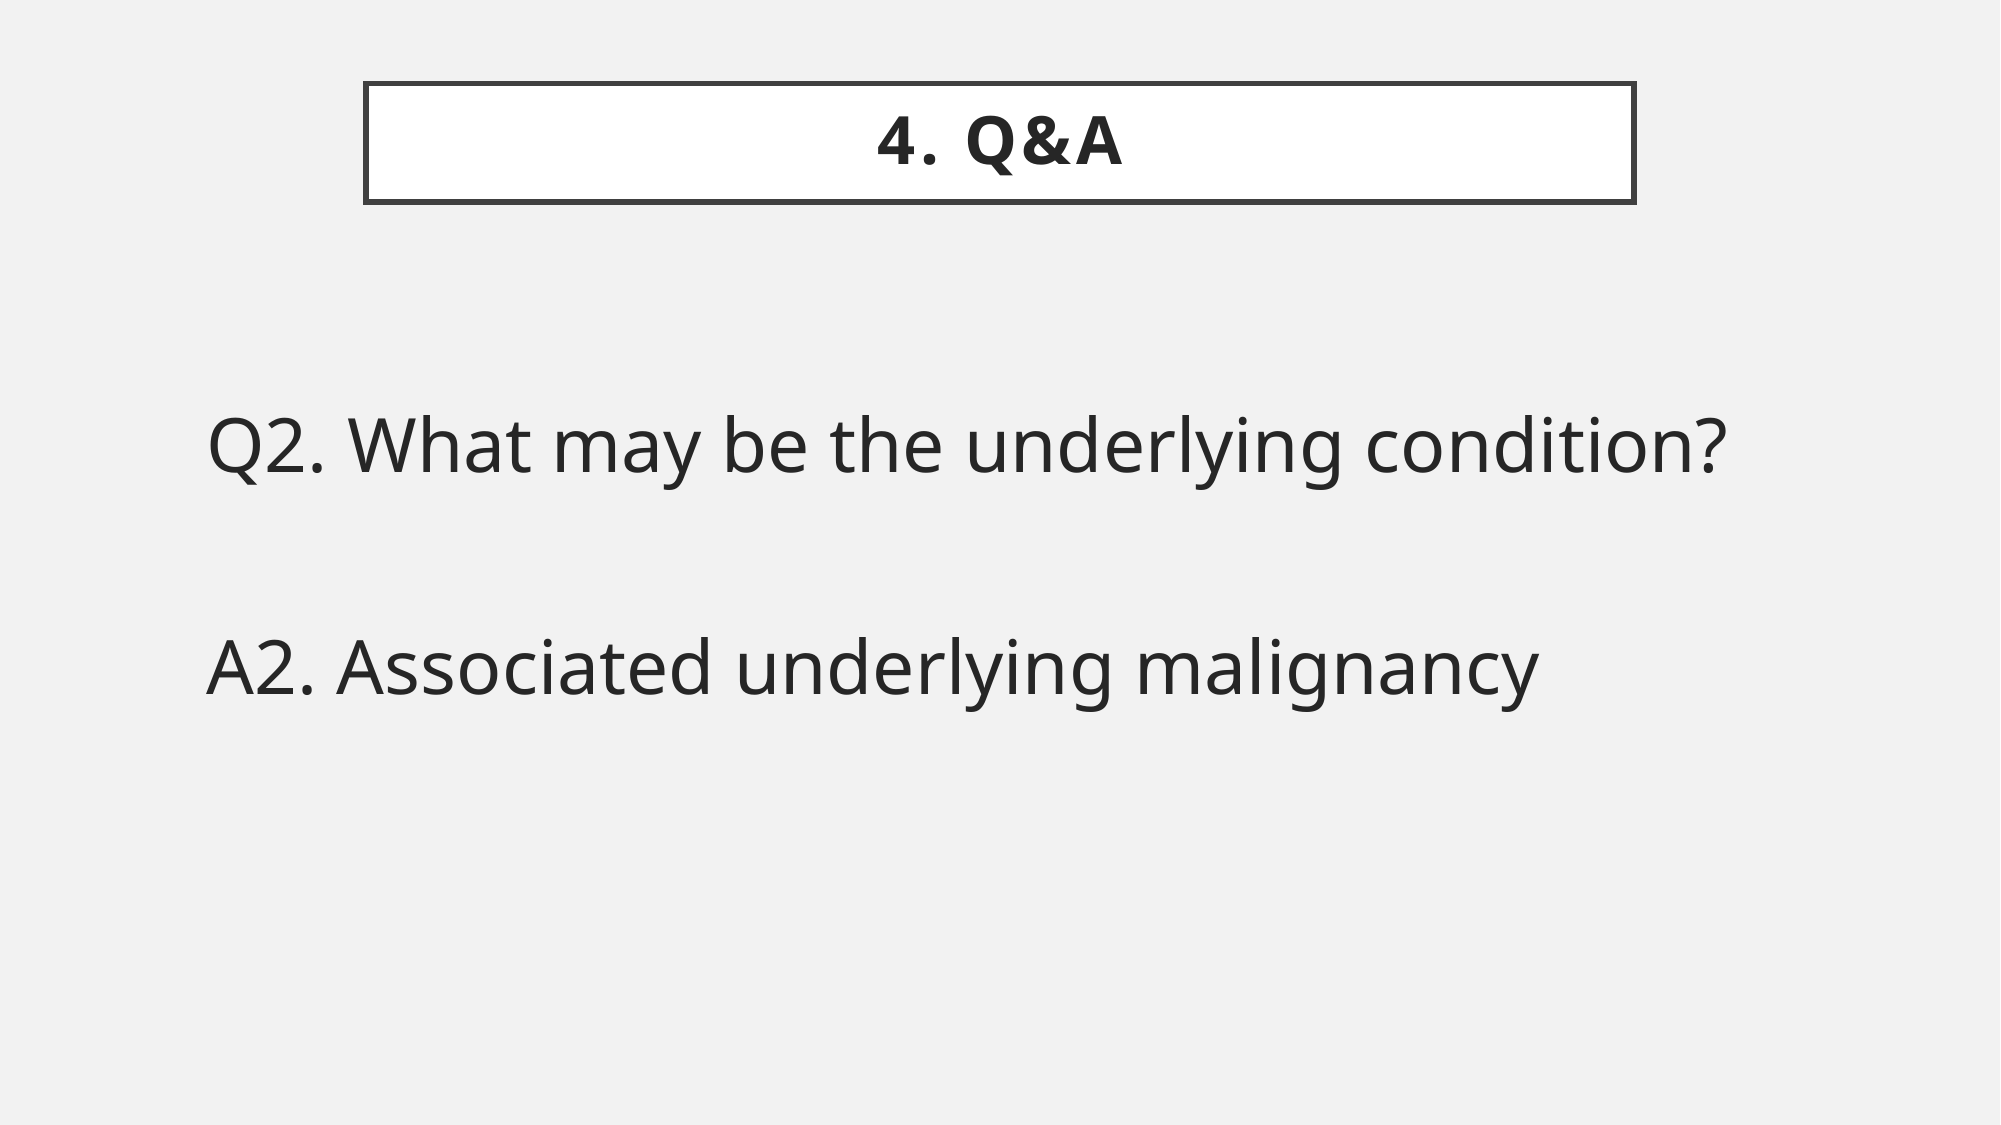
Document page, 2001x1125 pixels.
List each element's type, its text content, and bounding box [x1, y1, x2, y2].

list Q2. What may be the underlying condition? A2. Associated underlying malignancy [191, 389, 1894, 899]
title 4. Q&A [363, 81, 1637, 205]
